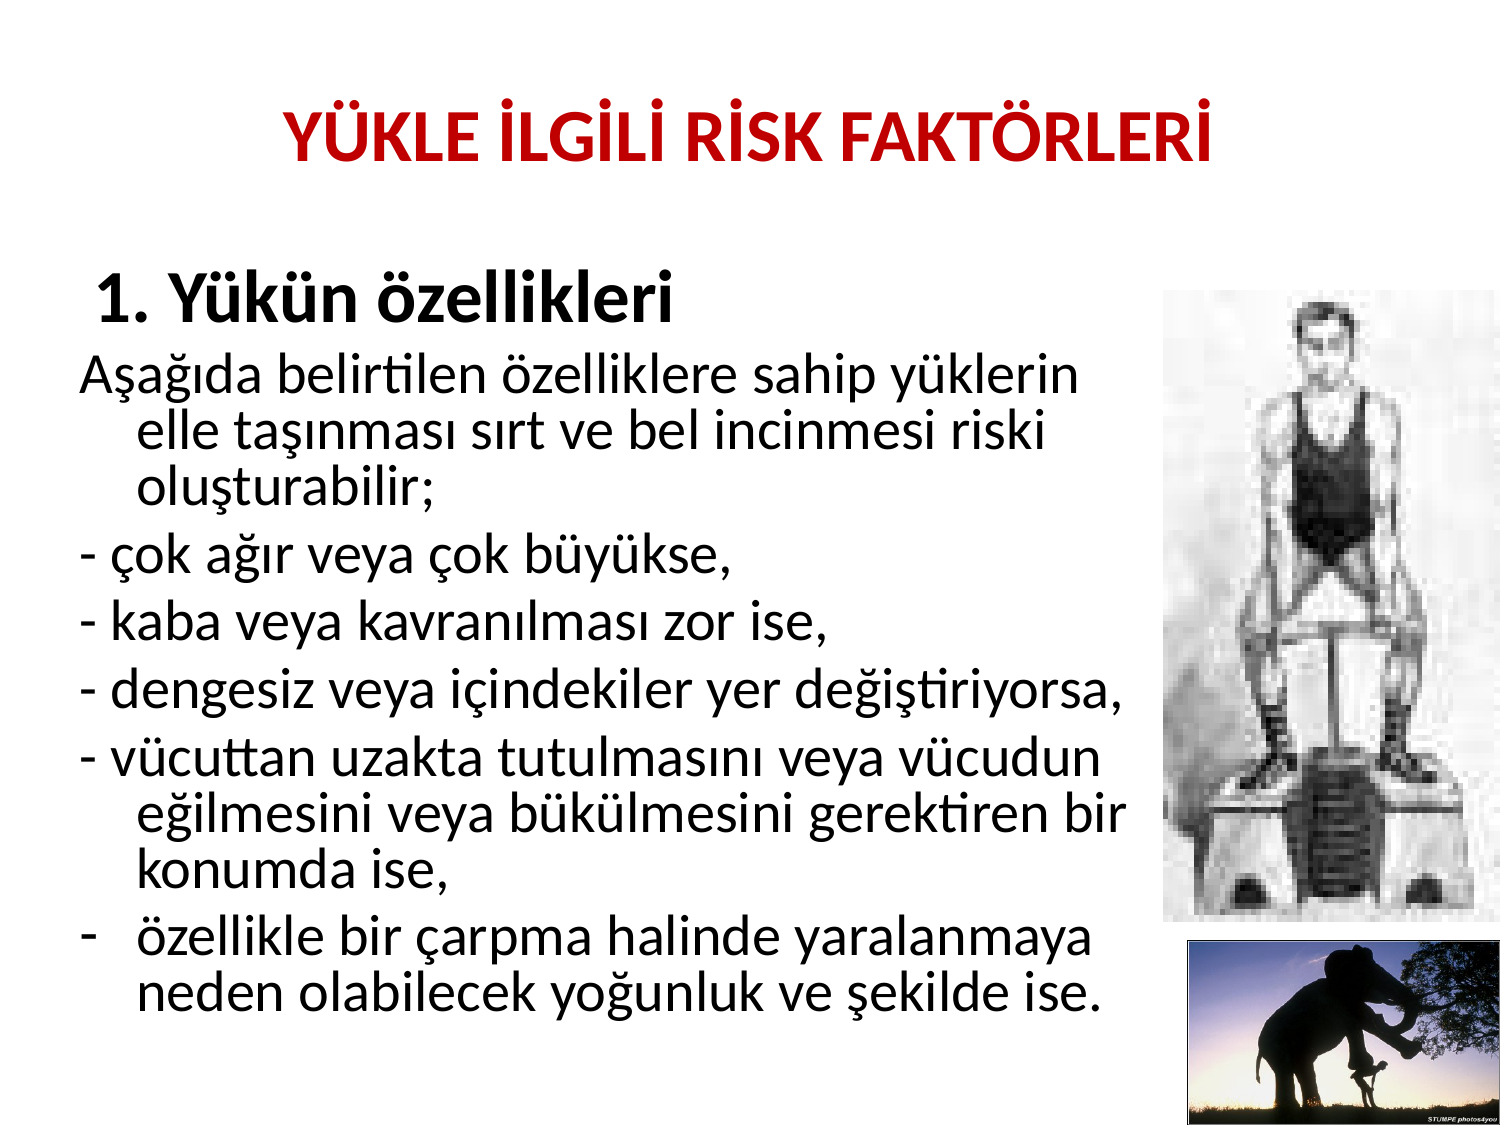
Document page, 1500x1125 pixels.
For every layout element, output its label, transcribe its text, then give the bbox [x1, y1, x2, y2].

title YÜKLE İLGİLİ RİSK FAKTÖRLERİ [74, 37, 1426, 226]
list 1. Yükün özellikleri Aşağıda belirtilen özelliklere sahip yüklerin elle taşınması sırt ve bel incinmesi riski oluşturabilir; - çok ağır veya çok büyükse, - kaba veya kavranılması zor ise, - dengesiz veya içindekiler yer değiştiriyorsa, - vücuttan uzakta tutulmasını veya vücudun eğilmesini veya bükülmesini gerektiren bir konumda ise, özellikle bir çarpma halinde yaralanmaya neden olabilecek yoğunluk ve şekilde ise. [64, 172, 1176, 1071]
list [1163, 290, 1500, 922]
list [1186, 940, 1500, 1125]
